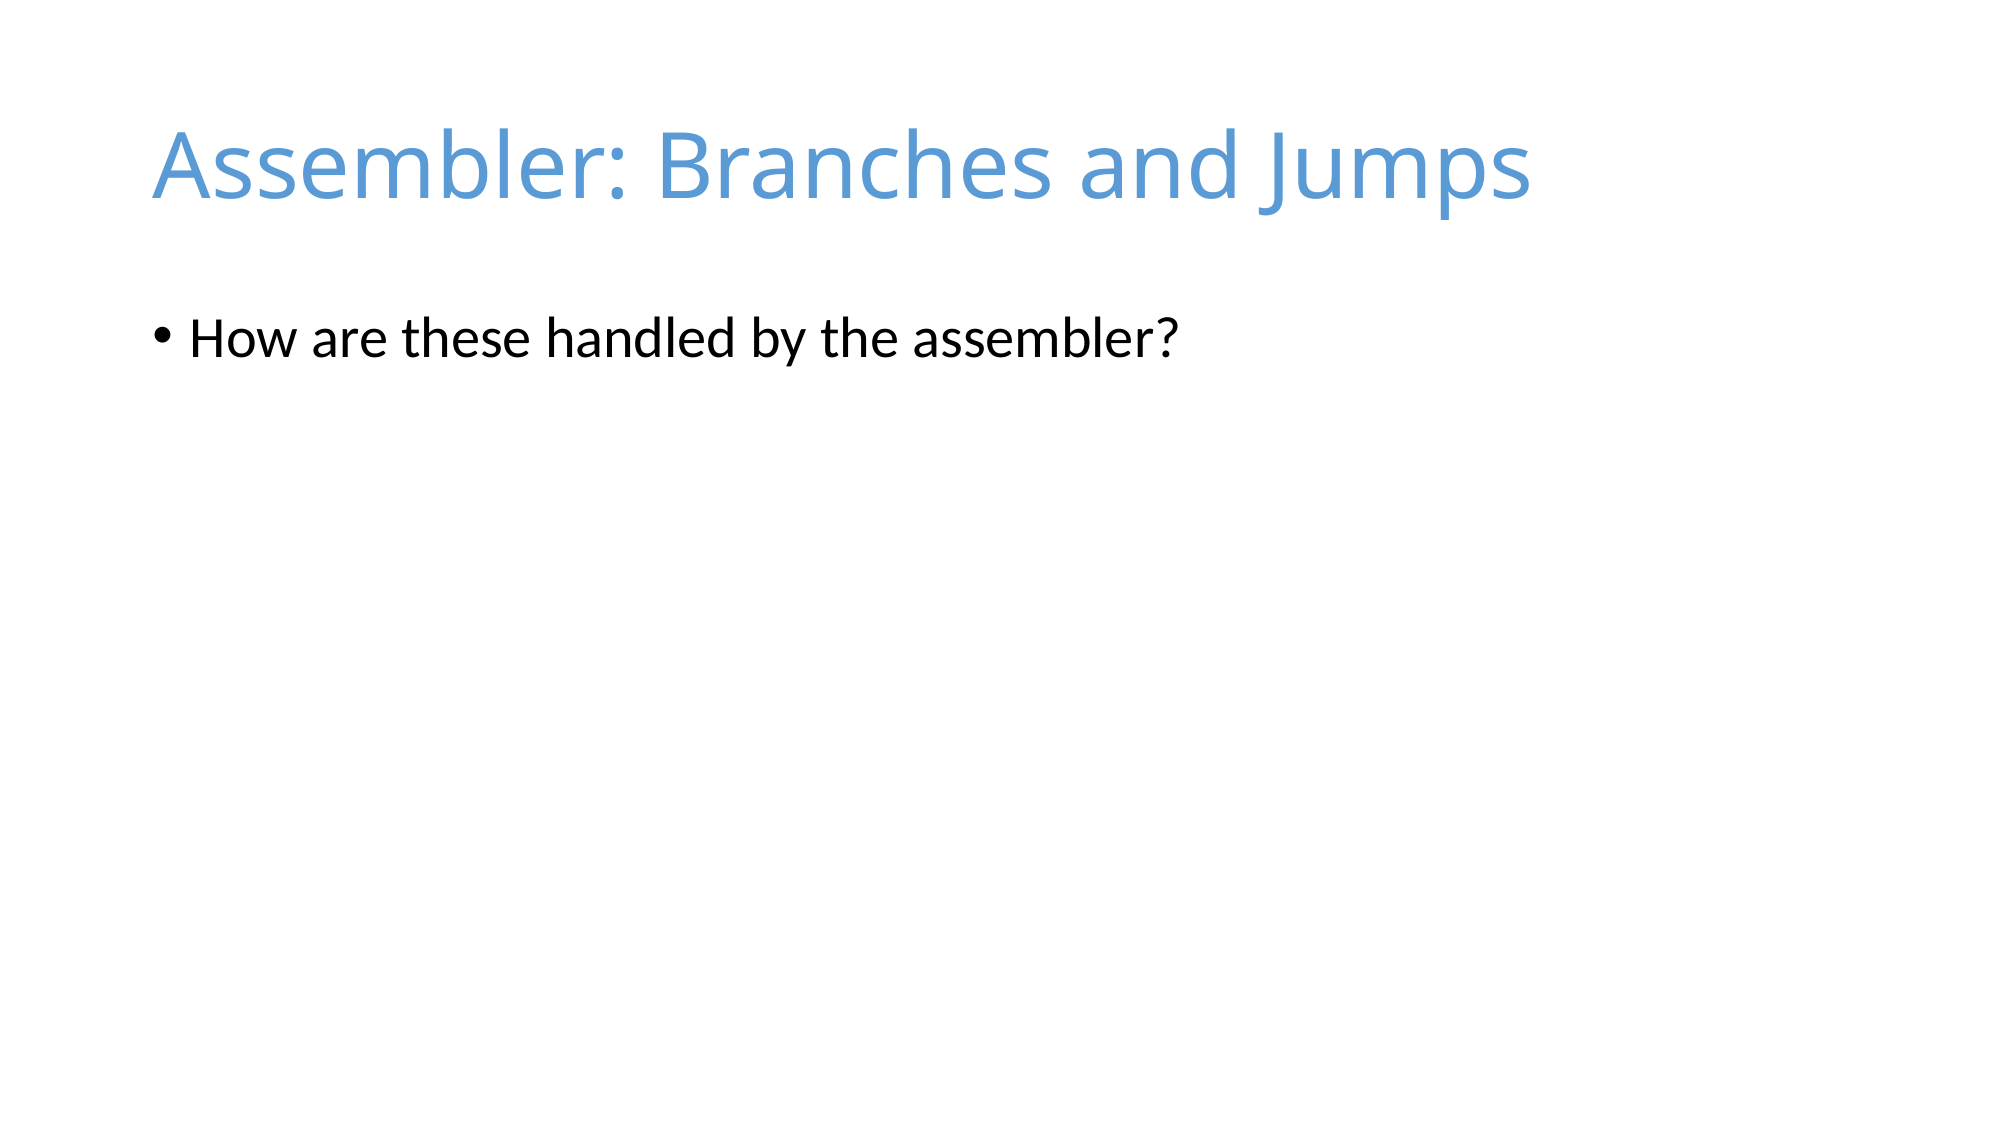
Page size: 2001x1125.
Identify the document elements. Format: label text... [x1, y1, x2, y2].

title Assembler: Branches and Jumps [137, 59, 1863, 278]
list How are these handled by the assembler? [137, 299, 1863, 1014]
